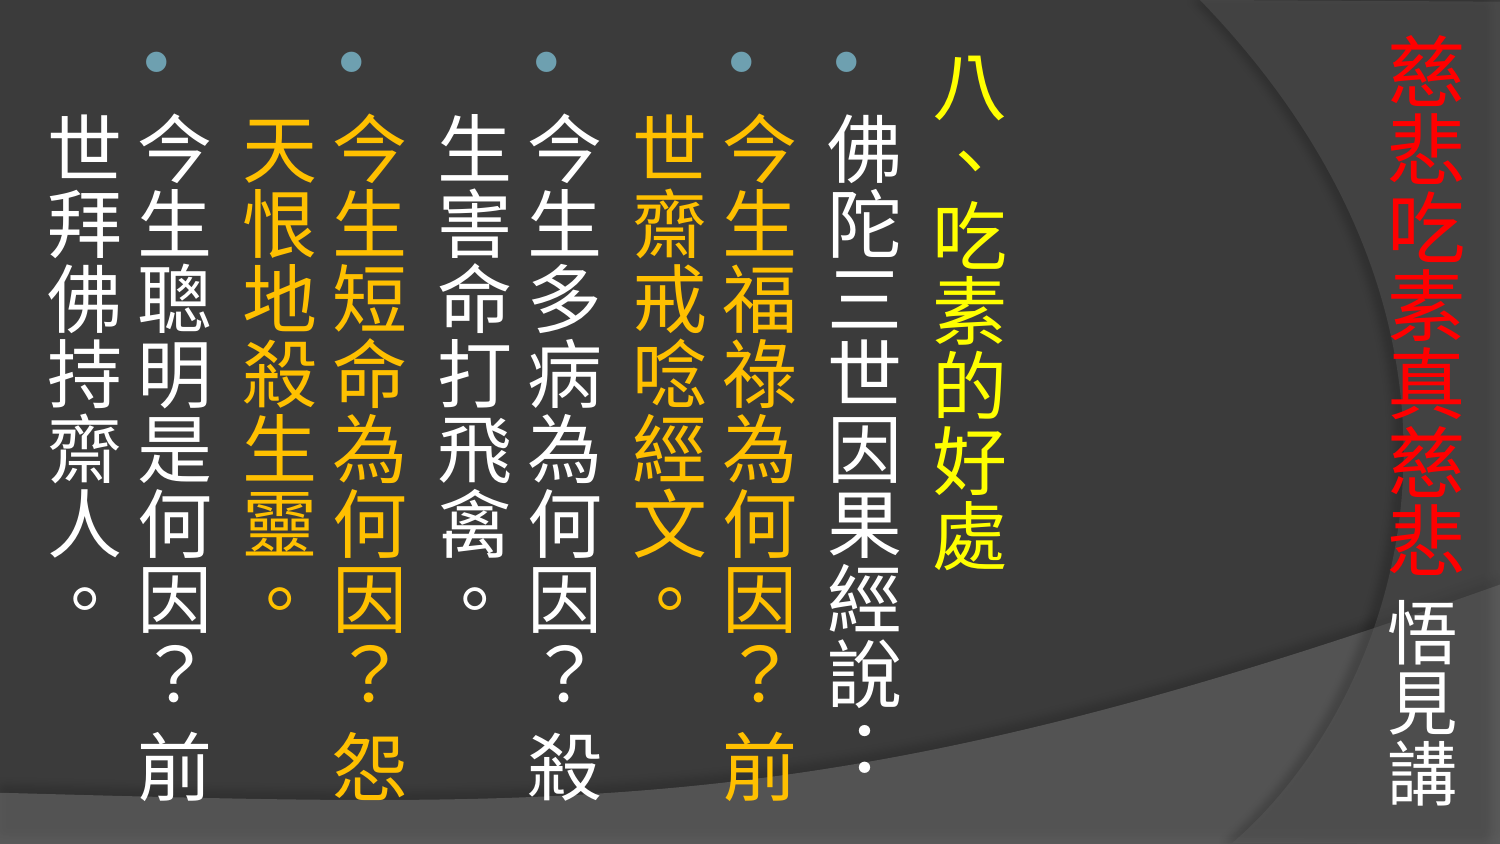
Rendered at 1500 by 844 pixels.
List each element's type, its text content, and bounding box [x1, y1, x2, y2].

list 八、吃素的好處 佛陀三世因果經說： 今生福祿為何因？ 前世齋戒唸經文。 今生多病為何因？ 殺生害命打飛禽。 今生短命為何因？ 怨天恨地殺生靈。 今生聰明是何因？ 前世拜佛持齋人。 [29, 27, 1365, 820]
title 慈悲吃素真慈悲 悟見講 [1364, 21, 1483, 820]
